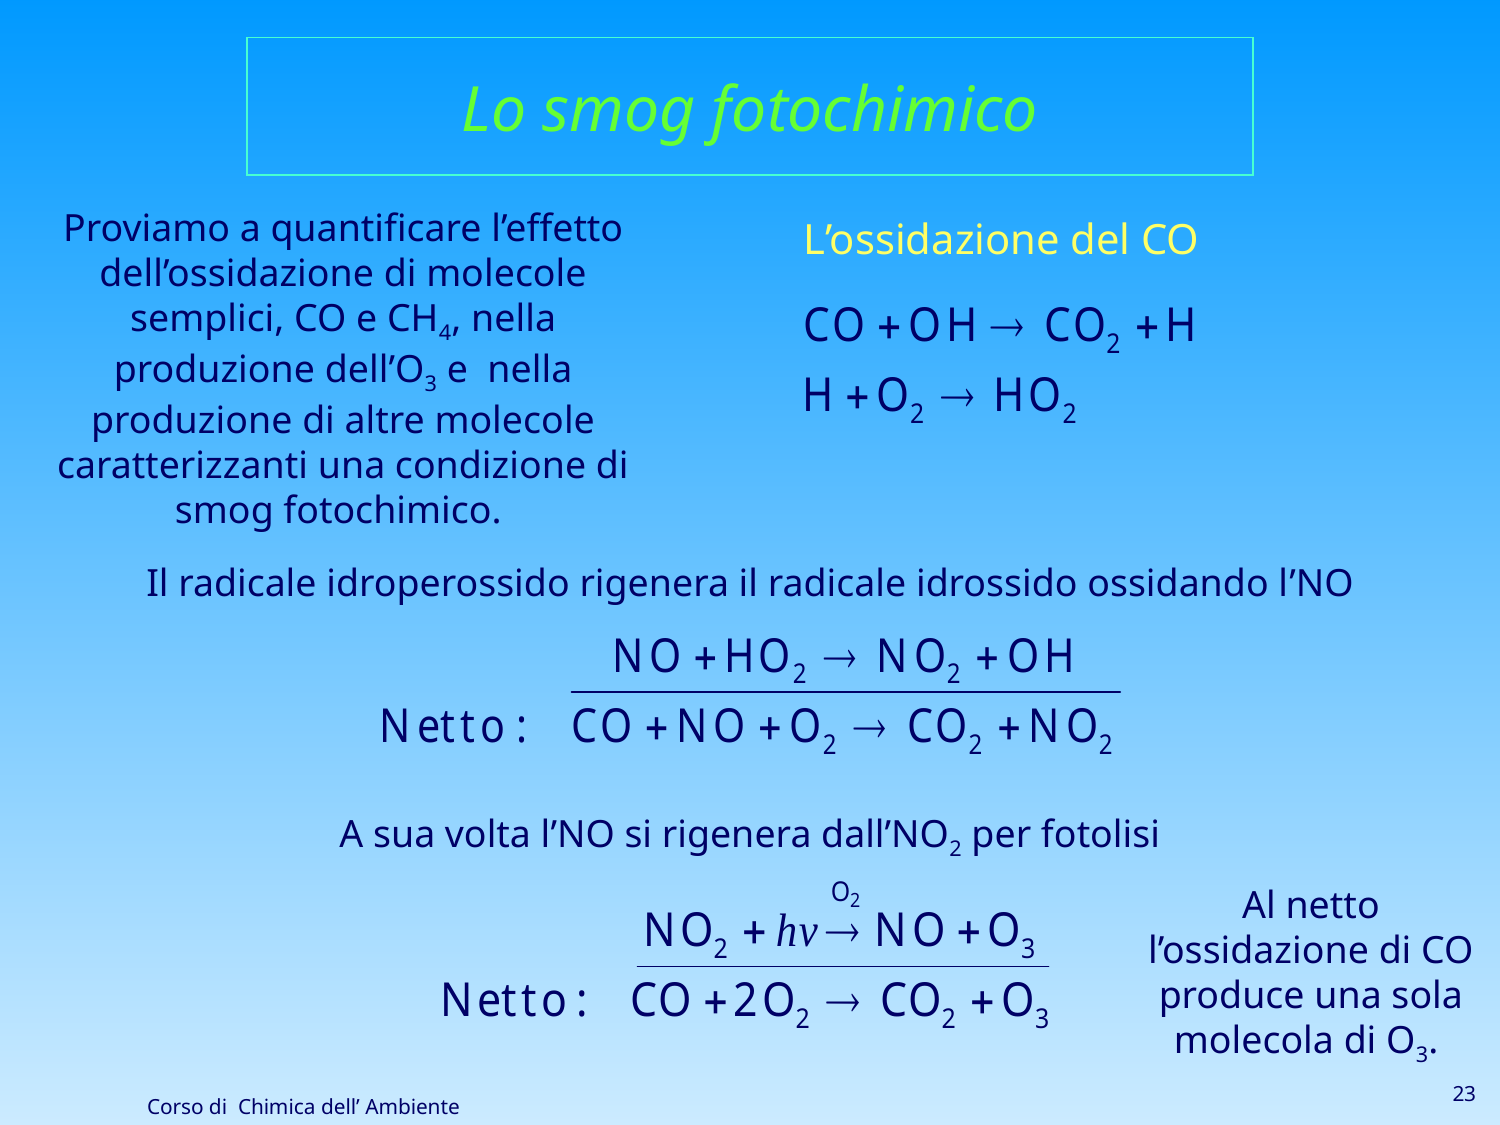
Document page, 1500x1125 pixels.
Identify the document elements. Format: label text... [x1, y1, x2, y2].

text_box Il radicale idroperossido rigenera il radicale idrossido ossidando l’NO [74, 551, 1425, 612]
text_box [374, 624, 1126, 763]
text_box A sua volta l’NO si rigenera dall’NO2 per fotolisi [74, 802, 1425, 869]
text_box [797, 293, 1205, 433]
text_box L’ossidazione del CO [658, 205, 1495, 271]
text_box 24 [0, 527, 29, 531]
text_box 24 [658, 527, 1500, 531]
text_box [435, 868, 1061, 1038]
text_box Al netto l’ossidazione di CO produce una sola molecola di O3. [1127, 873, 1495, 1075]
text_box Corso di Chimica dell’ Ambiente [74, 1086, 538, 1125]
text_box Proviamo a quantificare l’effetto dell’ossidazione di molecole semplici, CO e CH4, nella produzione dell’O3 e nella produzione di altre molecole caratterizzanti una condizione di smog fotochimico. [29, 196, 658, 539]
text_box 23 [1406, 1075, 1491, 1124]
text_box Lo smog fotochimico [246, 37, 1254, 175]
